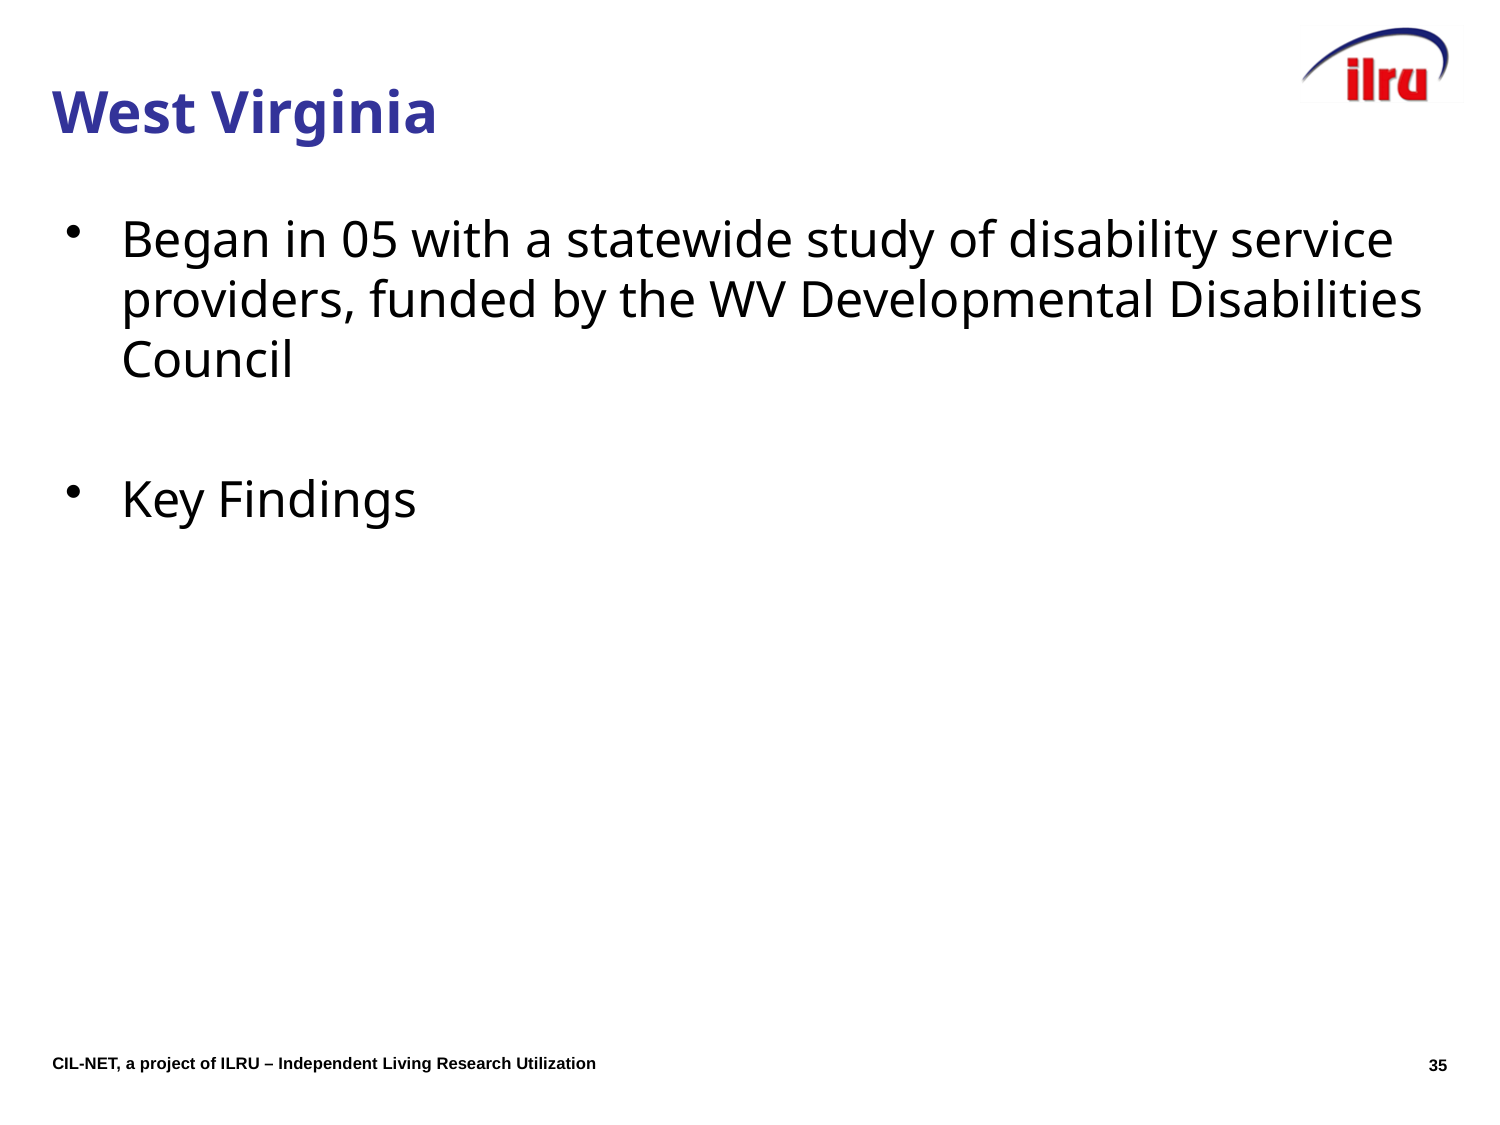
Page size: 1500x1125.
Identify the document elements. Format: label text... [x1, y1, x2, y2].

list Began in 05 with a statewide study of disability service providers, funded by the WV Developmental Disabilities Council Key Findings [49, 199, 1463, 1026]
title West Virginia [37, 44, 1426, 176]
picture [1299, 24, 1465, 104]
slide_number 35 [1074, 1047, 1463, 1088]
